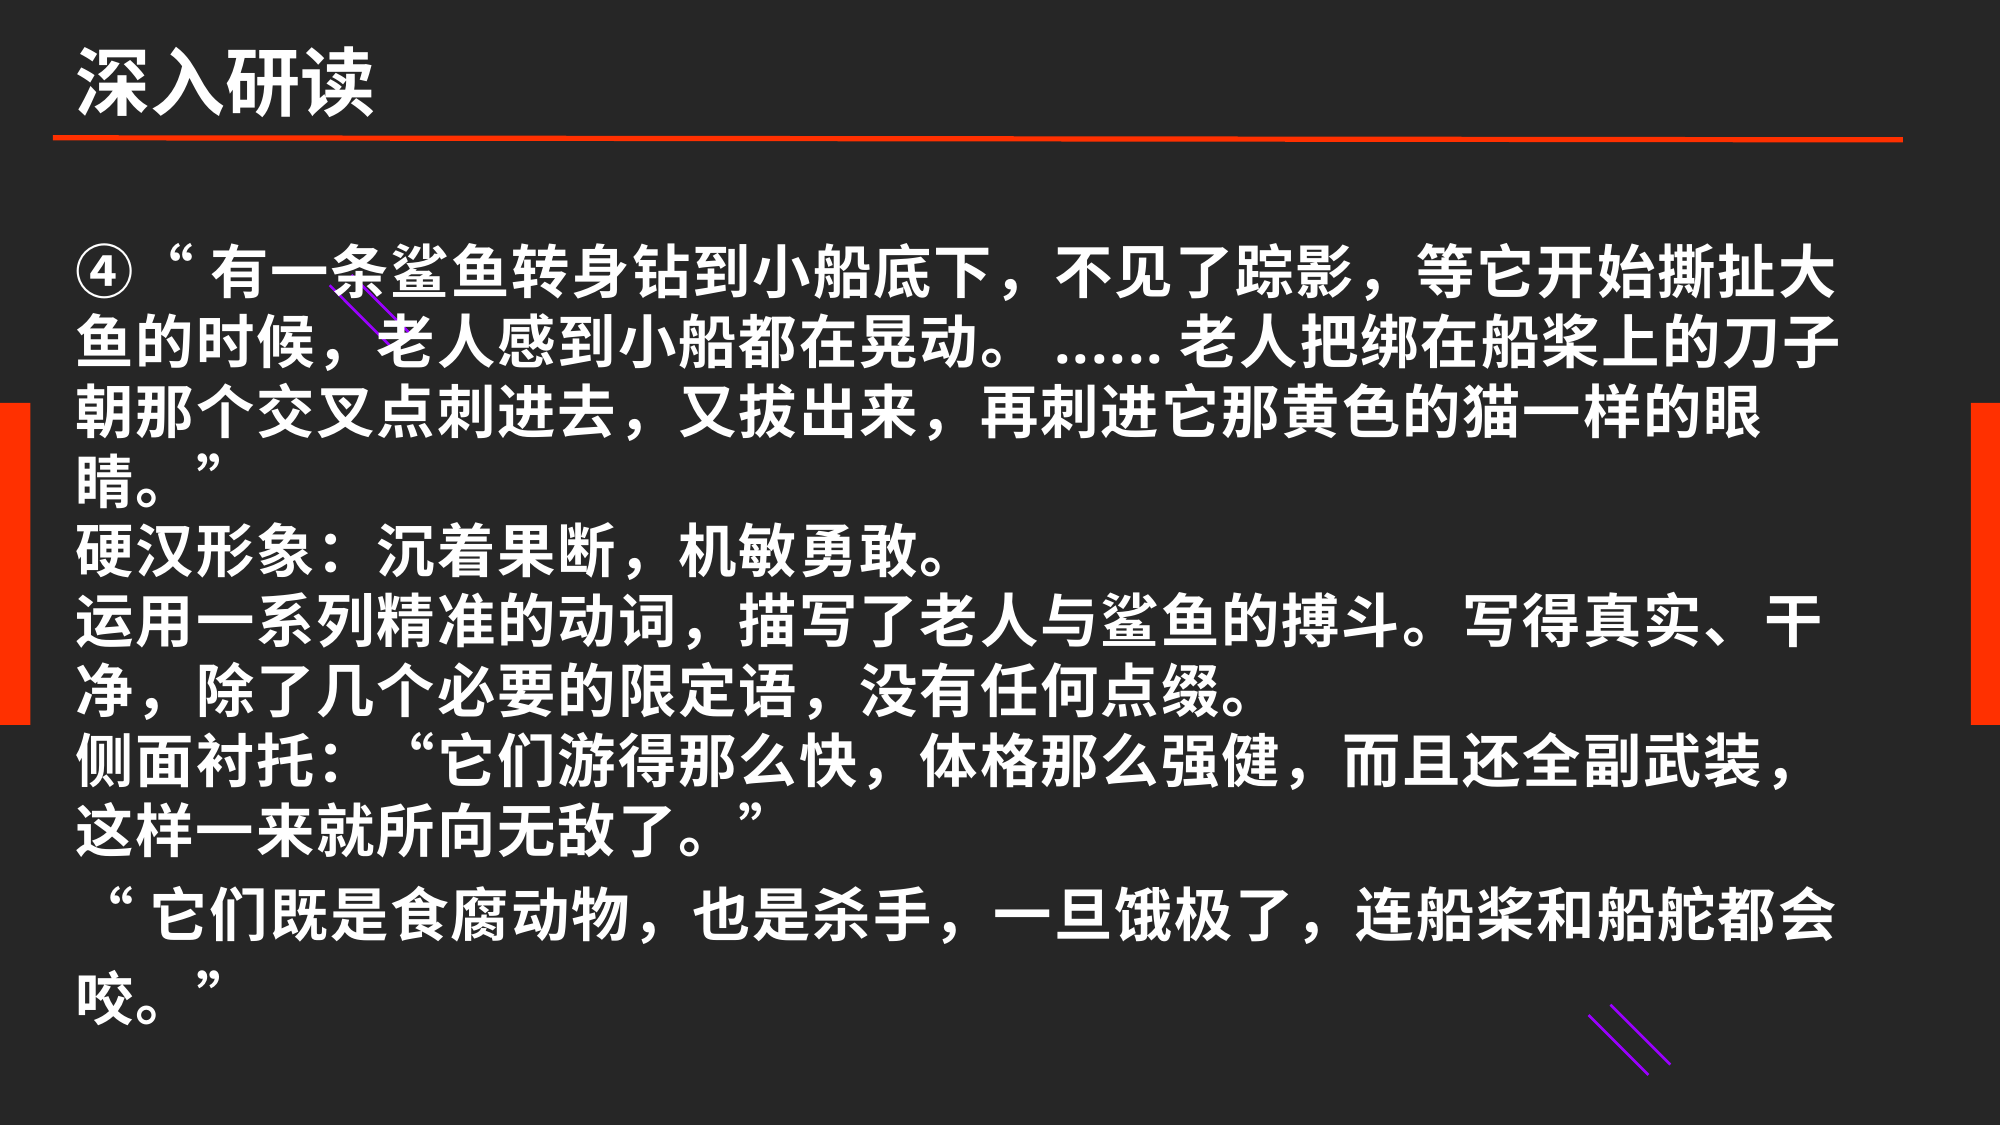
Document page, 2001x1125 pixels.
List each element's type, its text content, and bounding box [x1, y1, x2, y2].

text_box ④“有一条鲨鱼转身钻到小船底下，不见了踪影，等它开始撕扯大鱼的时候，老人感到小船都在晃动。......老人把绑在船桨上的刀子朝那个交叉点刺进去，又拔出来，再刺进它那黄色的猫一样的眼睛。” 硬汉形象：沉着果断，机敏勇敢。 运用一系列精准的动词，描写了老人与鲨鱼的搏斗。写得真实、干净，除了几个必要的限定语，没有任何点缀。 侧面衬托：“它们游得那么快，体格那么强健，而且还全副武装，这样一来就所向无敌了。” “它们既是食腐动物，也是杀手，一旦饿极了，连船桨和船舵都会咬。” [65, 155, 1878, 1112]
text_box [351, 274, 412, 335]
text_box 深入研读 [75, 24, 1925, 125]
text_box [1588, 1015, 1649, 1075]
text_box [0, 402, 32, 726]
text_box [329, 285, 390, 346]
text_box [1970, 402, 2000, 726]
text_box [1610, 1004, 1671, 1065]
